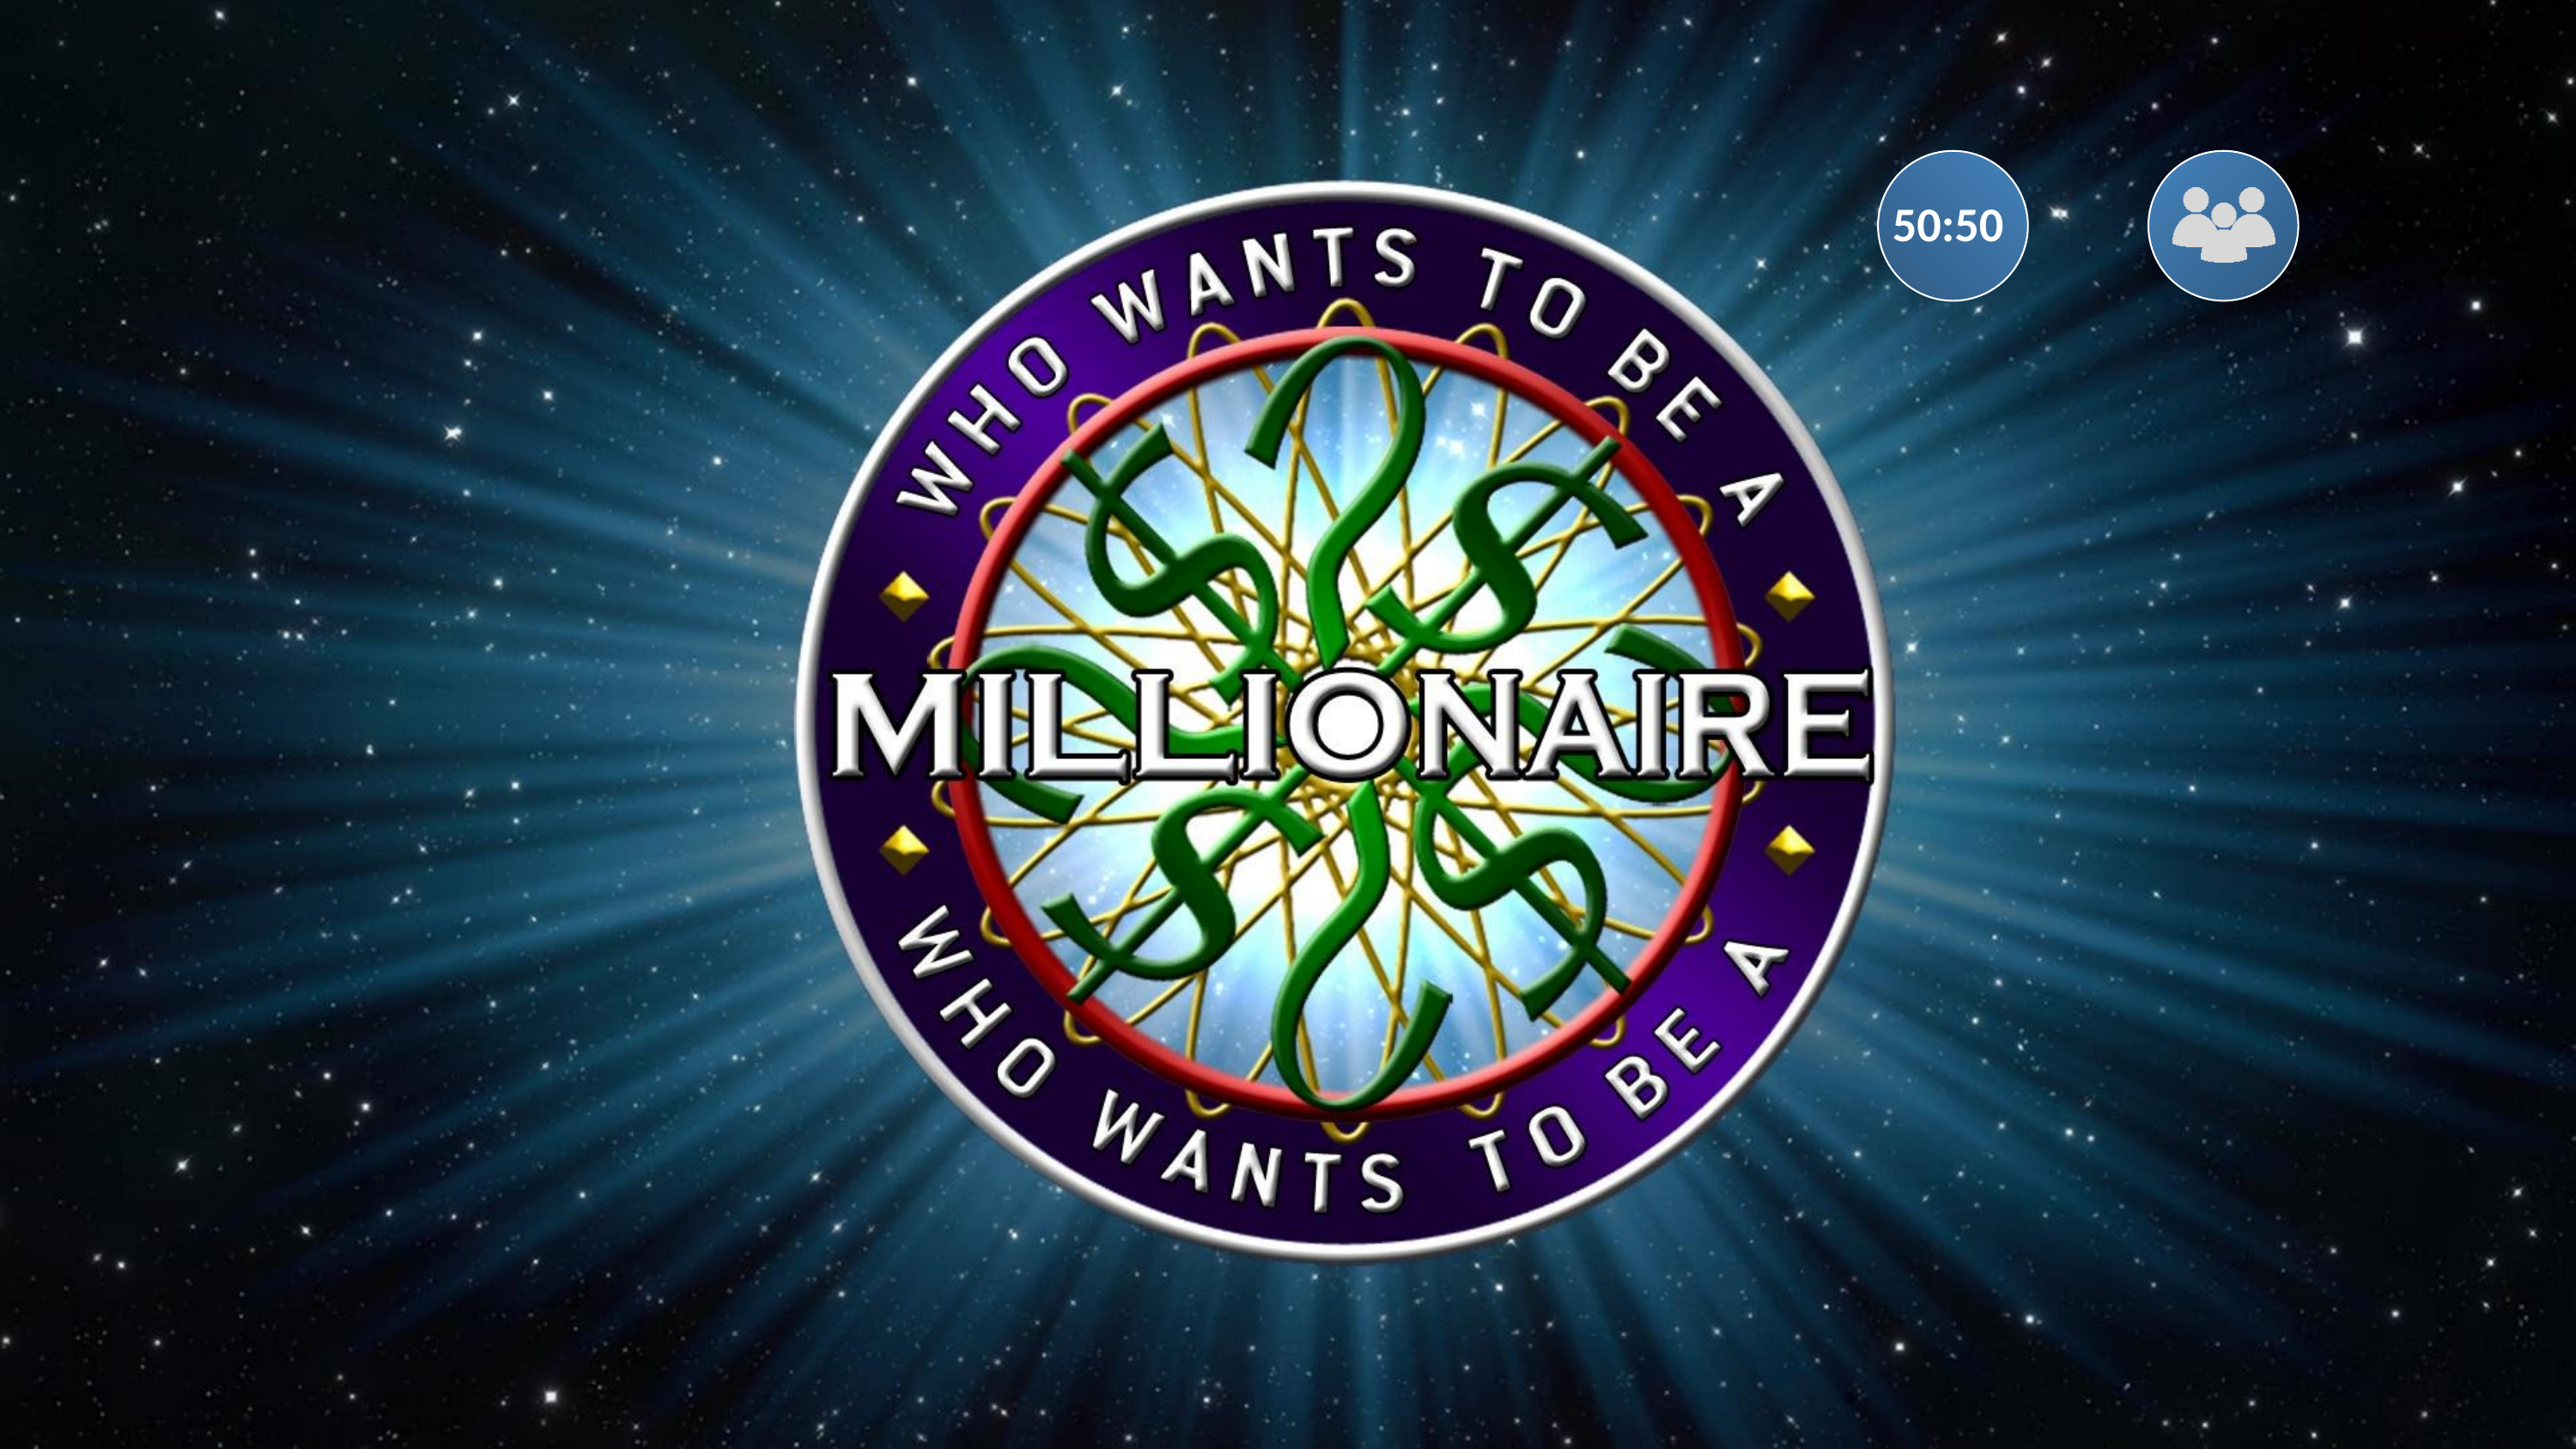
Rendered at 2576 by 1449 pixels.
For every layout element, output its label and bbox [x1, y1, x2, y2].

picture [0, 0, 2576, 1449]
text_box [1878, 150, 2028, 301]
text_box [2148, 150, 2299, 301]
